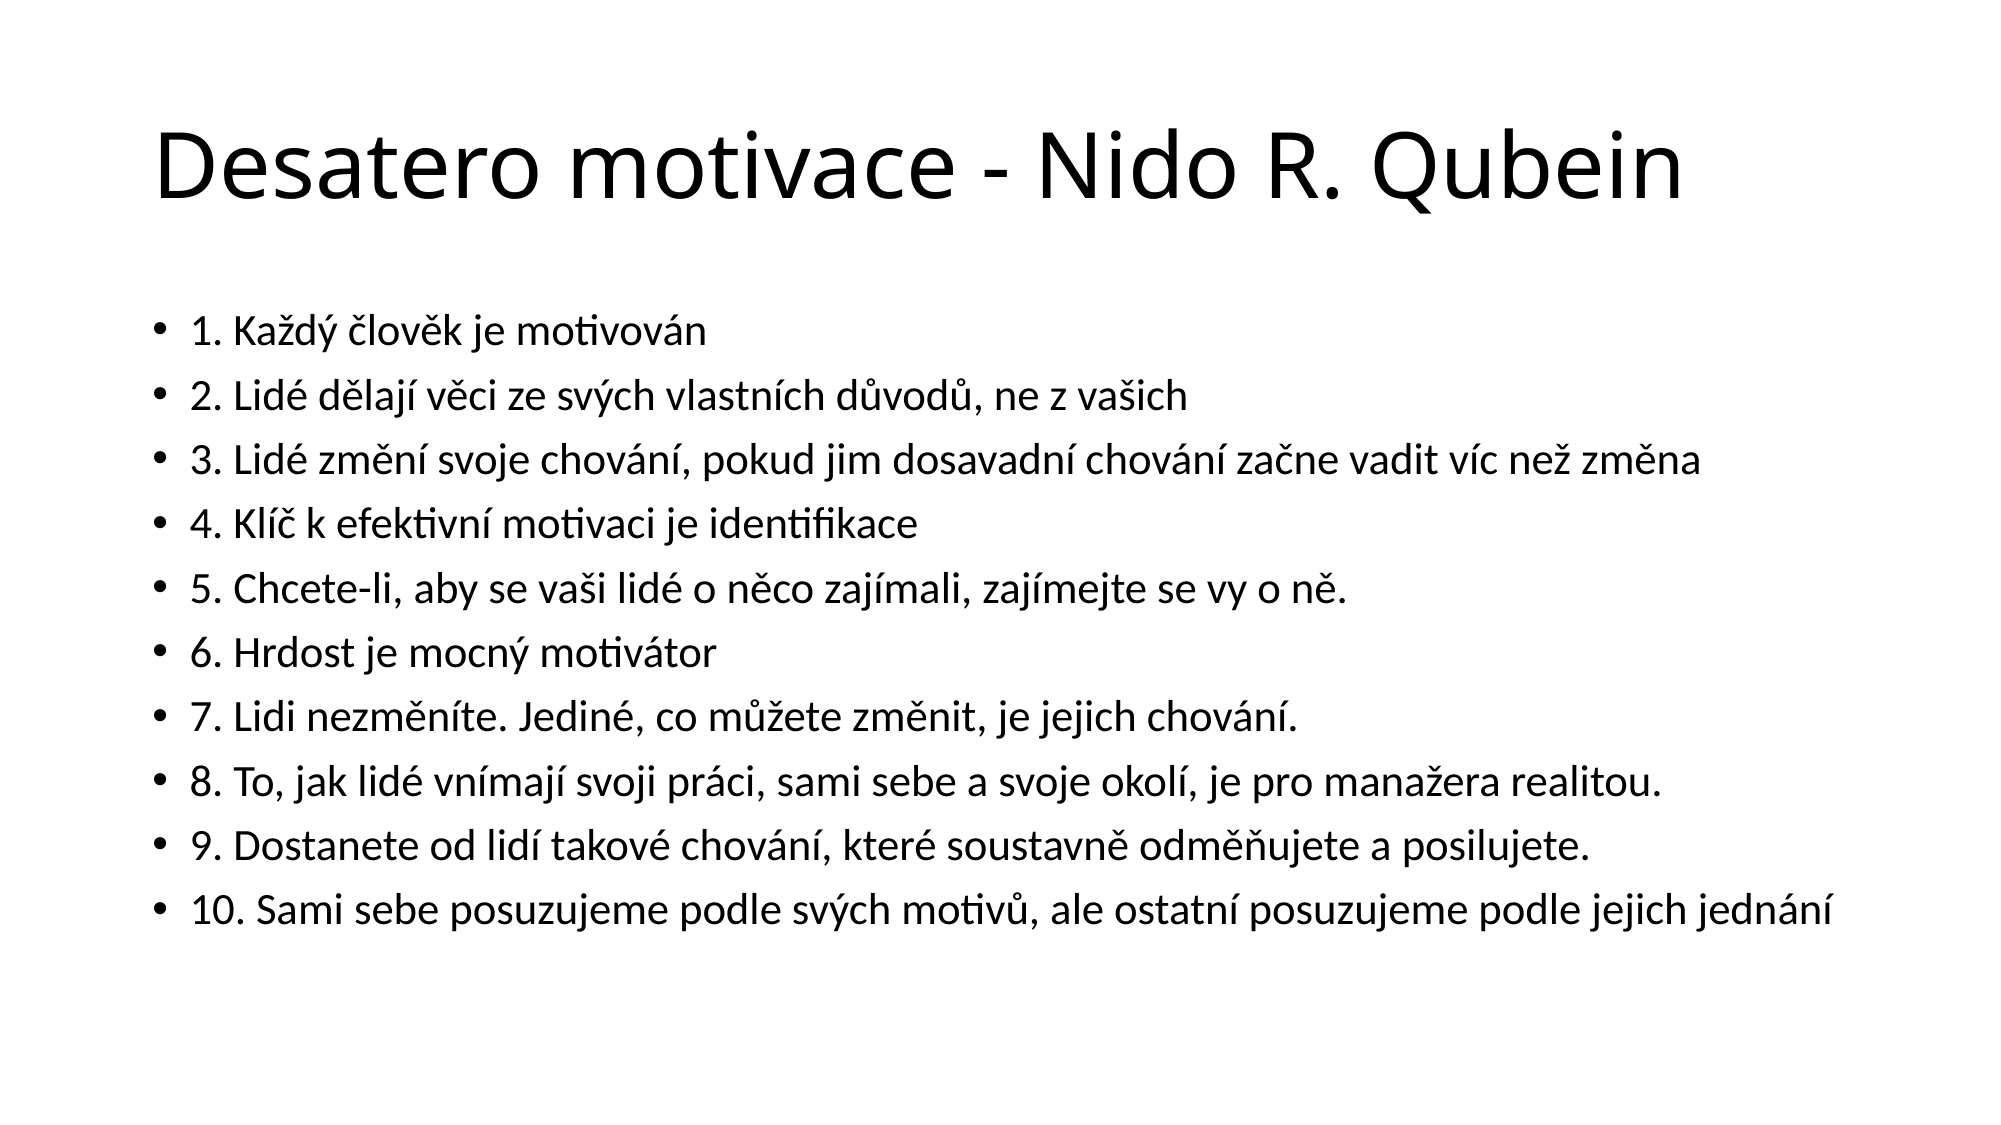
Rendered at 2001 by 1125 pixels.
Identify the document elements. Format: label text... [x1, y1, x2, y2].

list 1. Každý člověk je motivován 2. Lidé dělají věci ze svých vlastních důvodů, ne z vašich 3. Lidé změní svoje chování, pokud jim dosavadní chování začne vadit víc než změna 4. Klíč k efektivní motivaci je identifikace 5. Chcete-li, aby se vaši lidé o něco zajímali, zajímejte se vy o ně. 6. Hrdost je mocný motivátor 7. Lidi nezměníte. Jediné, co můžete změnit, je jejich chování. 8. To, jak lidé vnímají svoji práci, sami sebe a svoje okolí, je pro manažera realitou. 9. Dostanete od lidí takové chování, které soustavně odměňujete a posilujete. 10. Sami sebe posuzujeme podle svých motivů, ale ostatní posuzujeme podle jejich jednání [137, 299, 1863, 1014]
title Desatero motivace - Nido R. Qubein [137, 59, 1863, 278]
